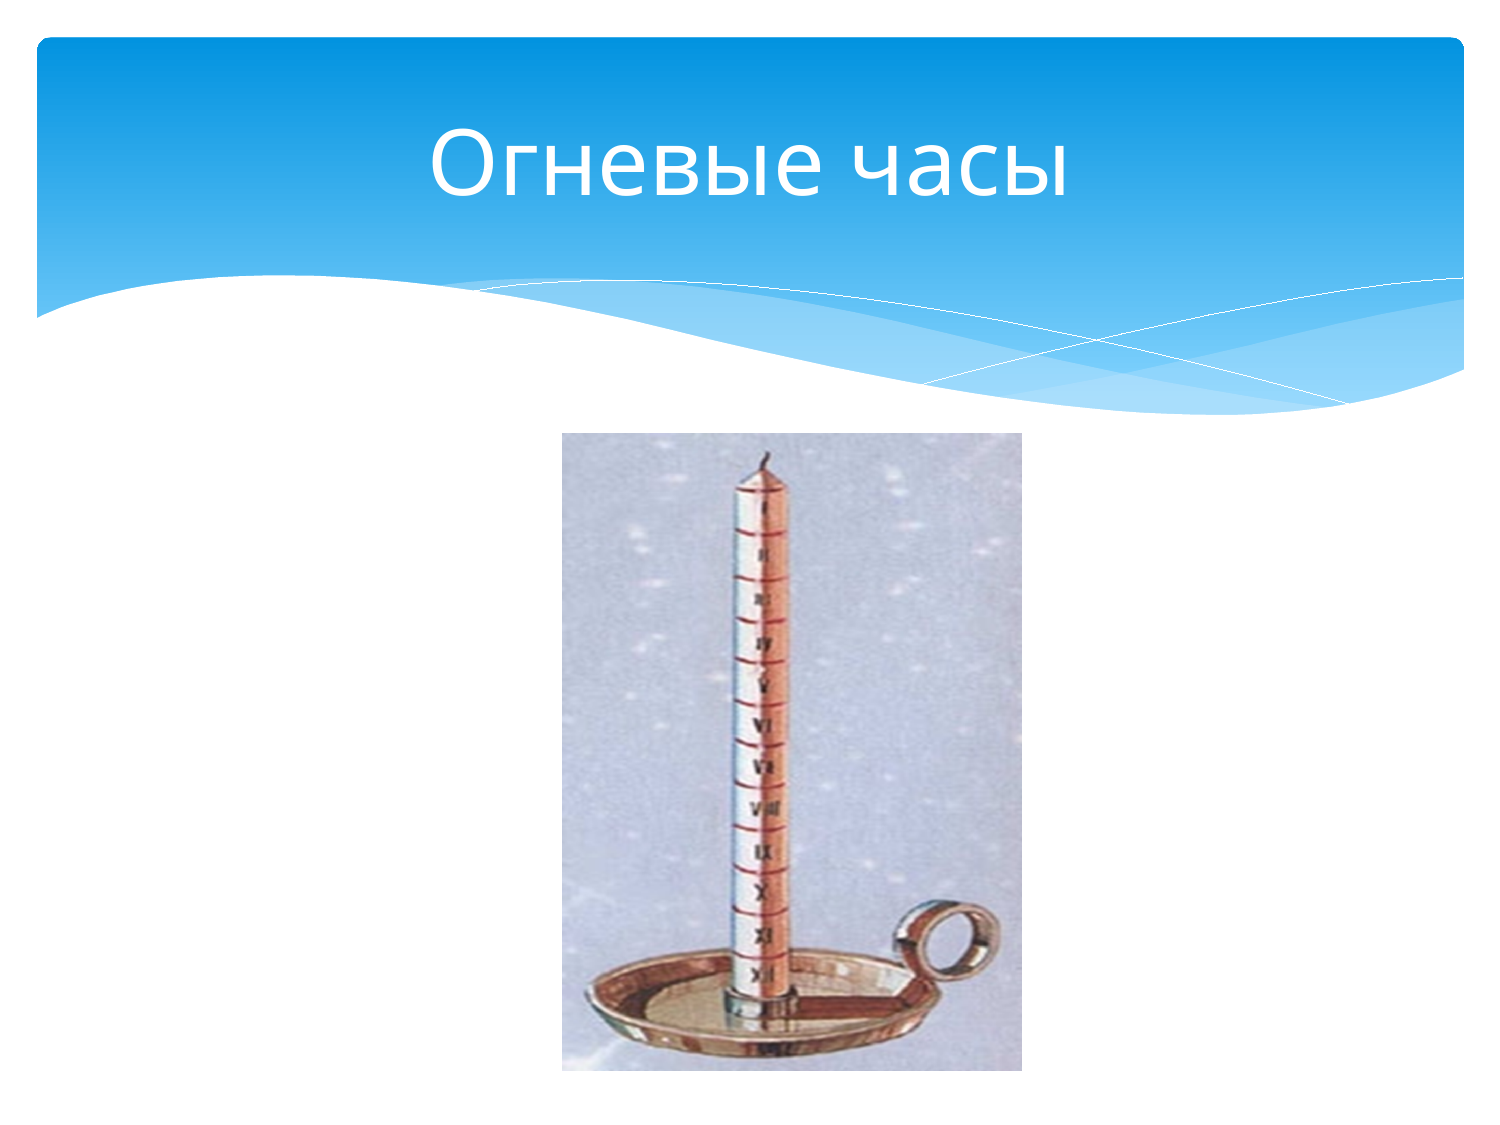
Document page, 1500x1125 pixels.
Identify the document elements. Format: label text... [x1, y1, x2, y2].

title Огневые часы [75, 55, 1425, 261]
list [562, 433, 1022, 1071]
